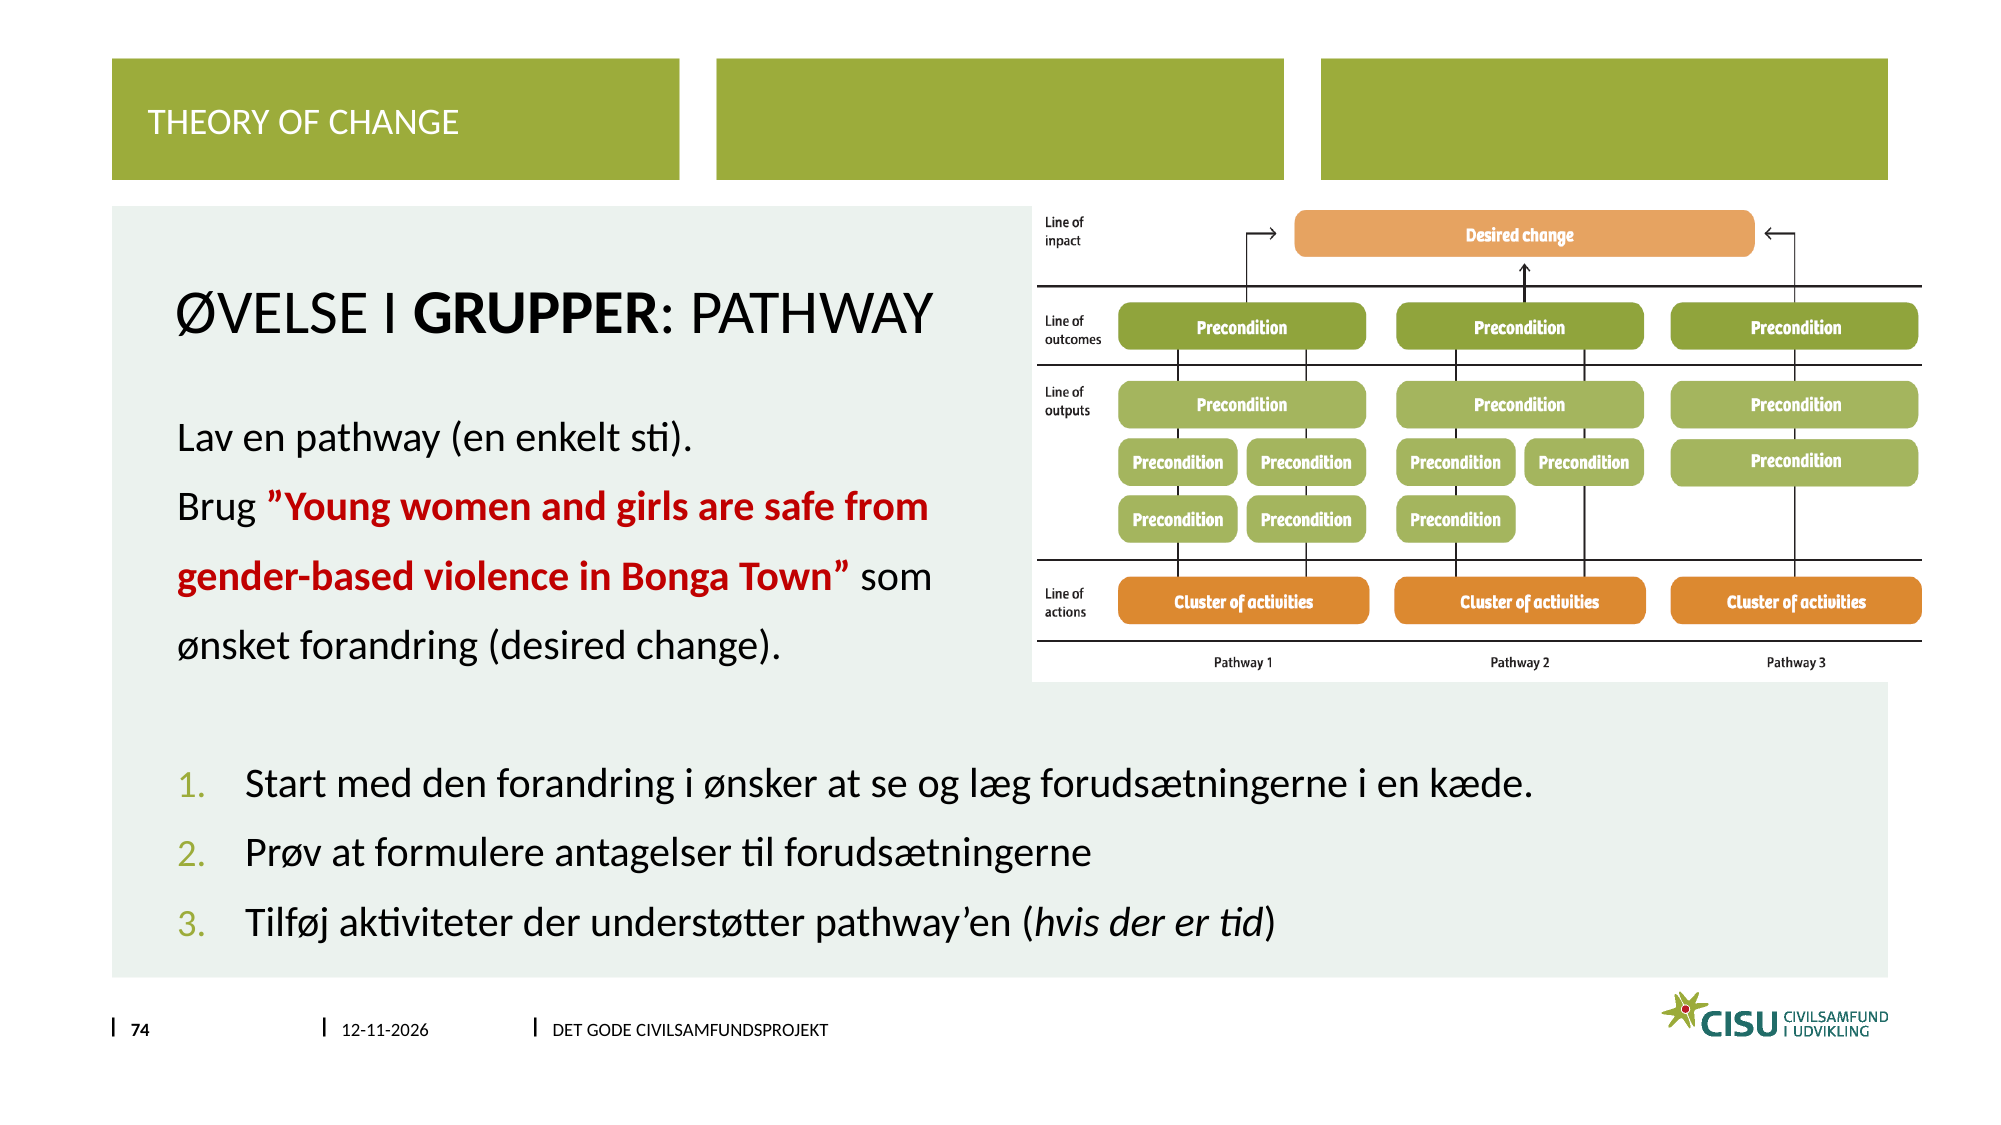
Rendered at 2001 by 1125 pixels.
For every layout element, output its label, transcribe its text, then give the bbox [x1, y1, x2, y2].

list Theory of change [118, 63, 671, 175]
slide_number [326, 1016, 524, 1041]
list Lav en pathway (en enkelt sti). Brug ”Young women and girls are safe from gender-based violence in Bonga Town” som ønsket forandring (desired change). Start med den forandring i ønsker at se og læg forudsætningerne i en kæde. Prøv at formulere antagelser til forudsætningerne Tilføj aktiviteter der understøtter pathway’en (hvis der er tid) [118, 350, 1833, 947]
footer DET GODE CIVILSAMFUNDSPROJEKT [537, 1016, 1364, 1041]
slide_number 74 [115, 1016, 285, 1041]
picture [0, 0, 2000, 1125]
title Øvelse i grupper: pathway [116, 211, 1026, 360]
